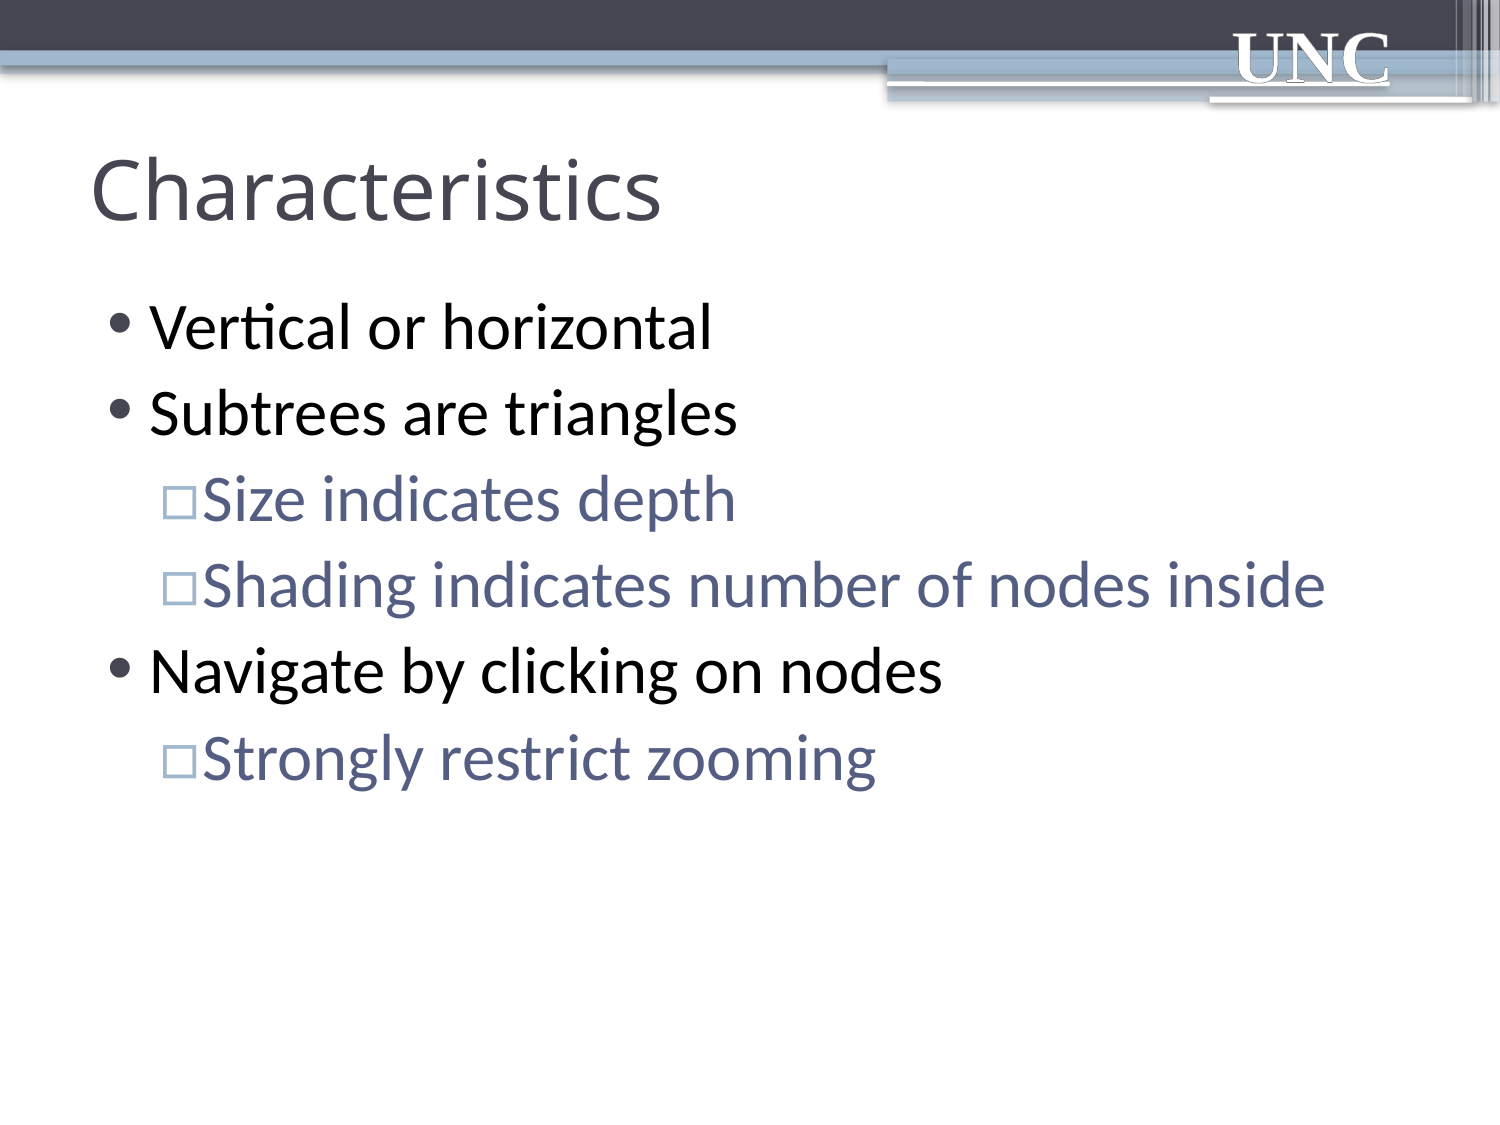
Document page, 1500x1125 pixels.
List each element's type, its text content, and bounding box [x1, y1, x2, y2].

title Characteristics [75, 99, 1425, 275]
list Vertical or horizontal Subtrees are triangles Size indicates depth Shading indicates number of nodes inside Navigate by clicking on nodes Strongly restrict zooming [75, 275, 1425, 1066]
